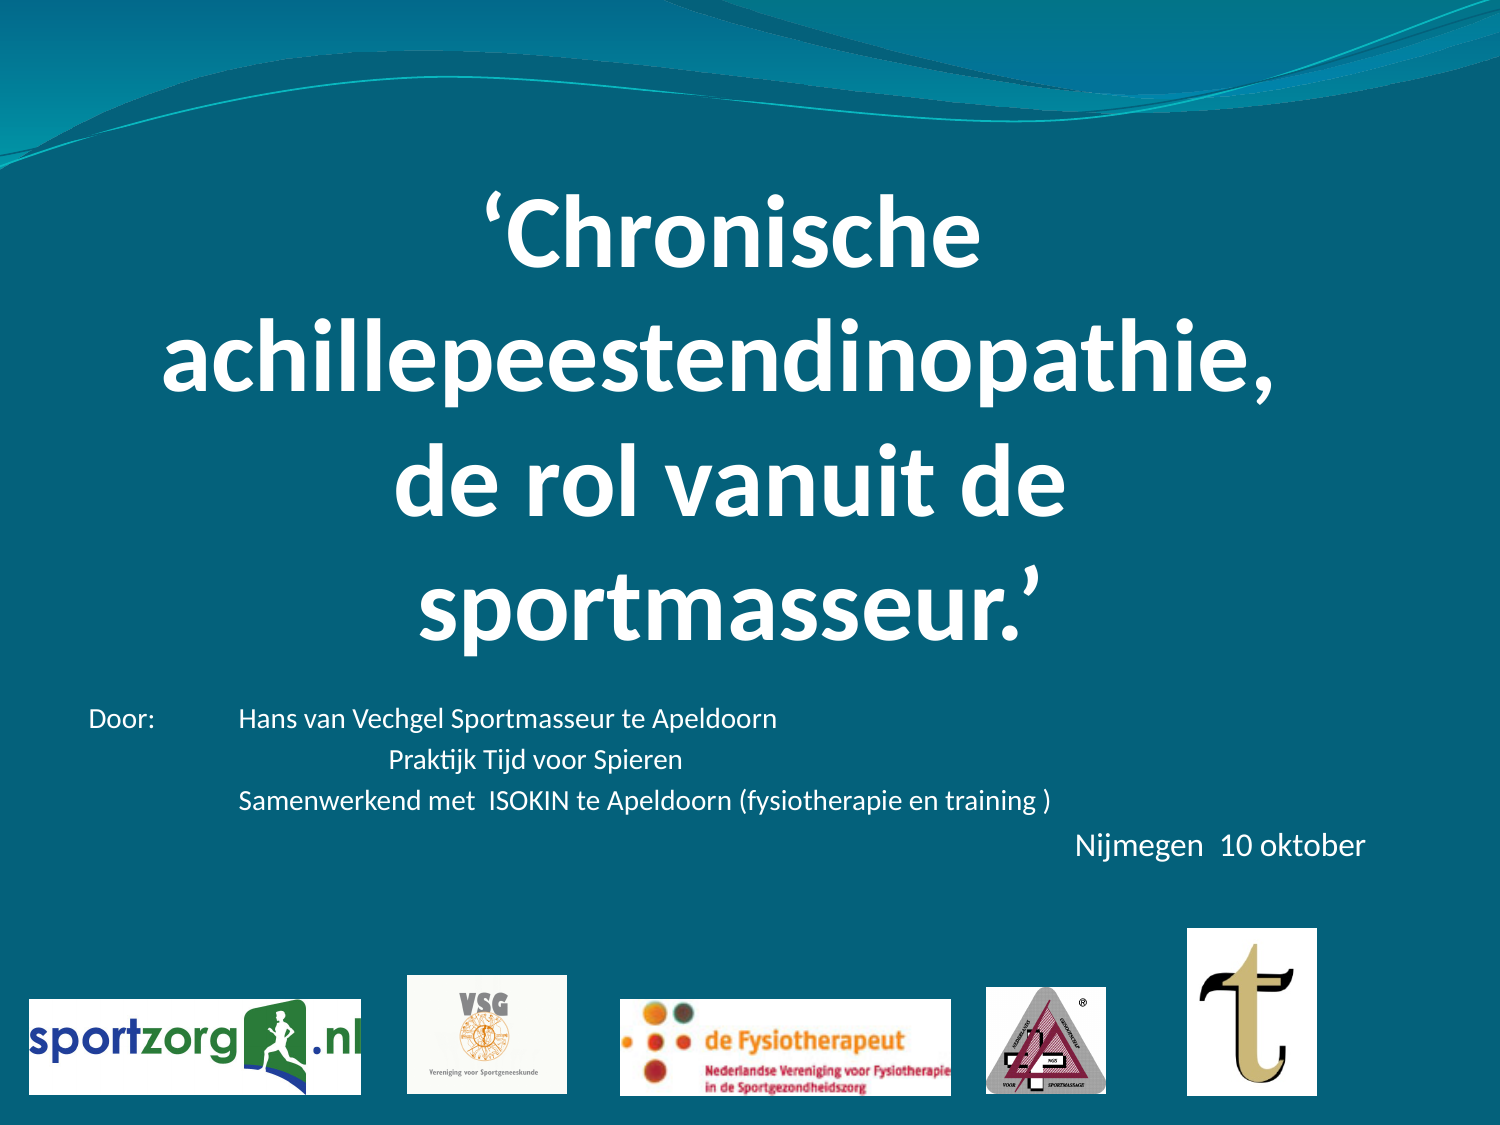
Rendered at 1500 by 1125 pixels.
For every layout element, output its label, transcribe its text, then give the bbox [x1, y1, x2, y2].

picture [621, 1000, 950, 1095]
subtitle Door: Hans van Vechgel Sportmasseur te Apeldoorn Praktijk Tijd voor Spieren Samenwerkend met ISOKIN te Apeldoorn (fysiotherapie en training ) Nijmegen 10 oktober [88, 692, 1377, 980]
picture [1188, 929, 1316, 1095]
picture [408, 976, 566, 1093]
picture [30, 1000, 360, 1094]
picture [987, 988, 1105, 1093]
title ‘Chronische achillepeestendinopathie, de rol vanuit de sportmasseur.’ [88, 160, 1377, 662]
